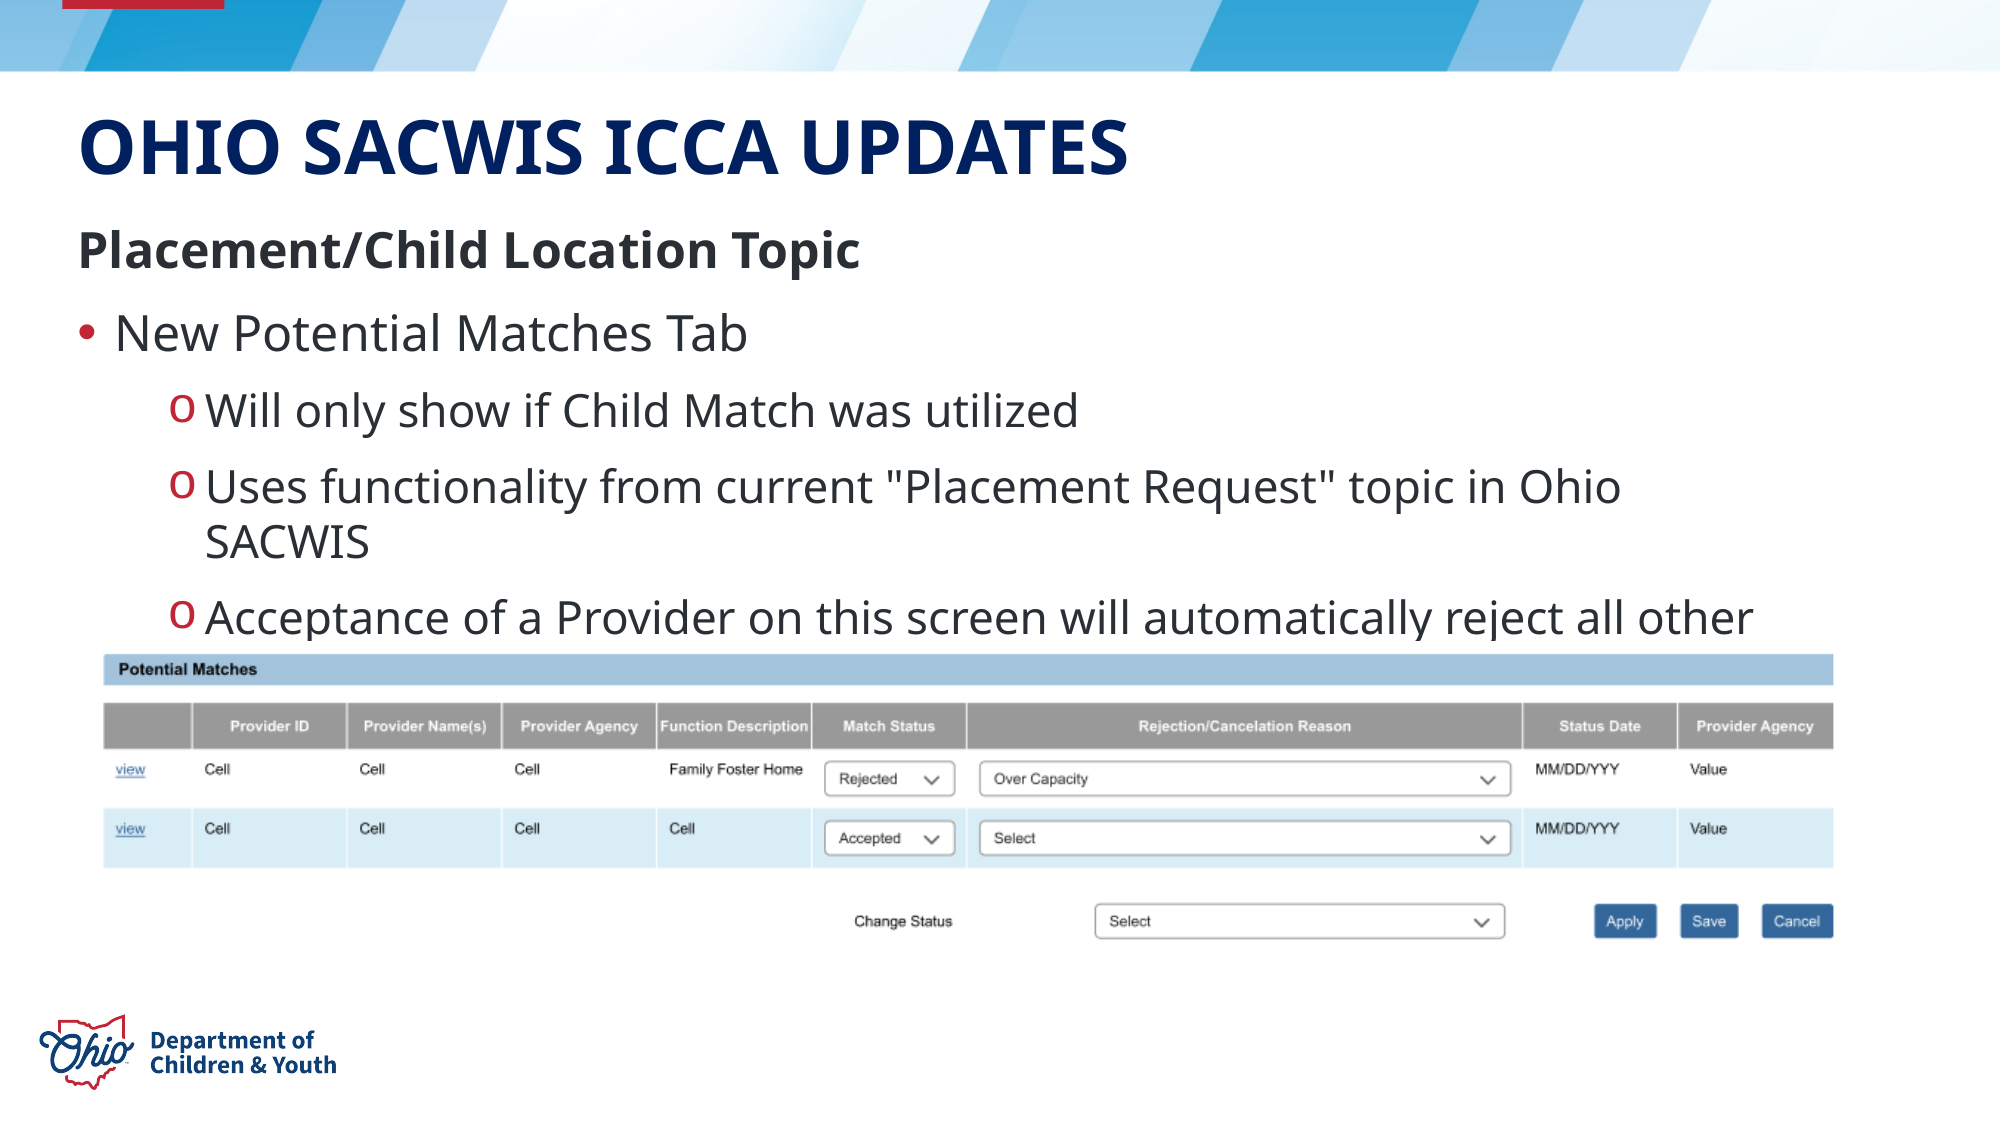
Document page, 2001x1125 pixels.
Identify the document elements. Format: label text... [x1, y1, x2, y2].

picture [0, 0, 2001, 1125]
list Placement/Child Location Topic New Potential Matches Tab Will only show if Child Match was utilized Uses functionality from current "Placement Request" topic in Ohio SACWIS Acceptance of a Provider on this screen will automatically reject all other providers and mark ICCA as “Placed” [62, 231, 1816, 961]
title OHio SACWIS ICCA updates [62, 102, 1938, 231]
